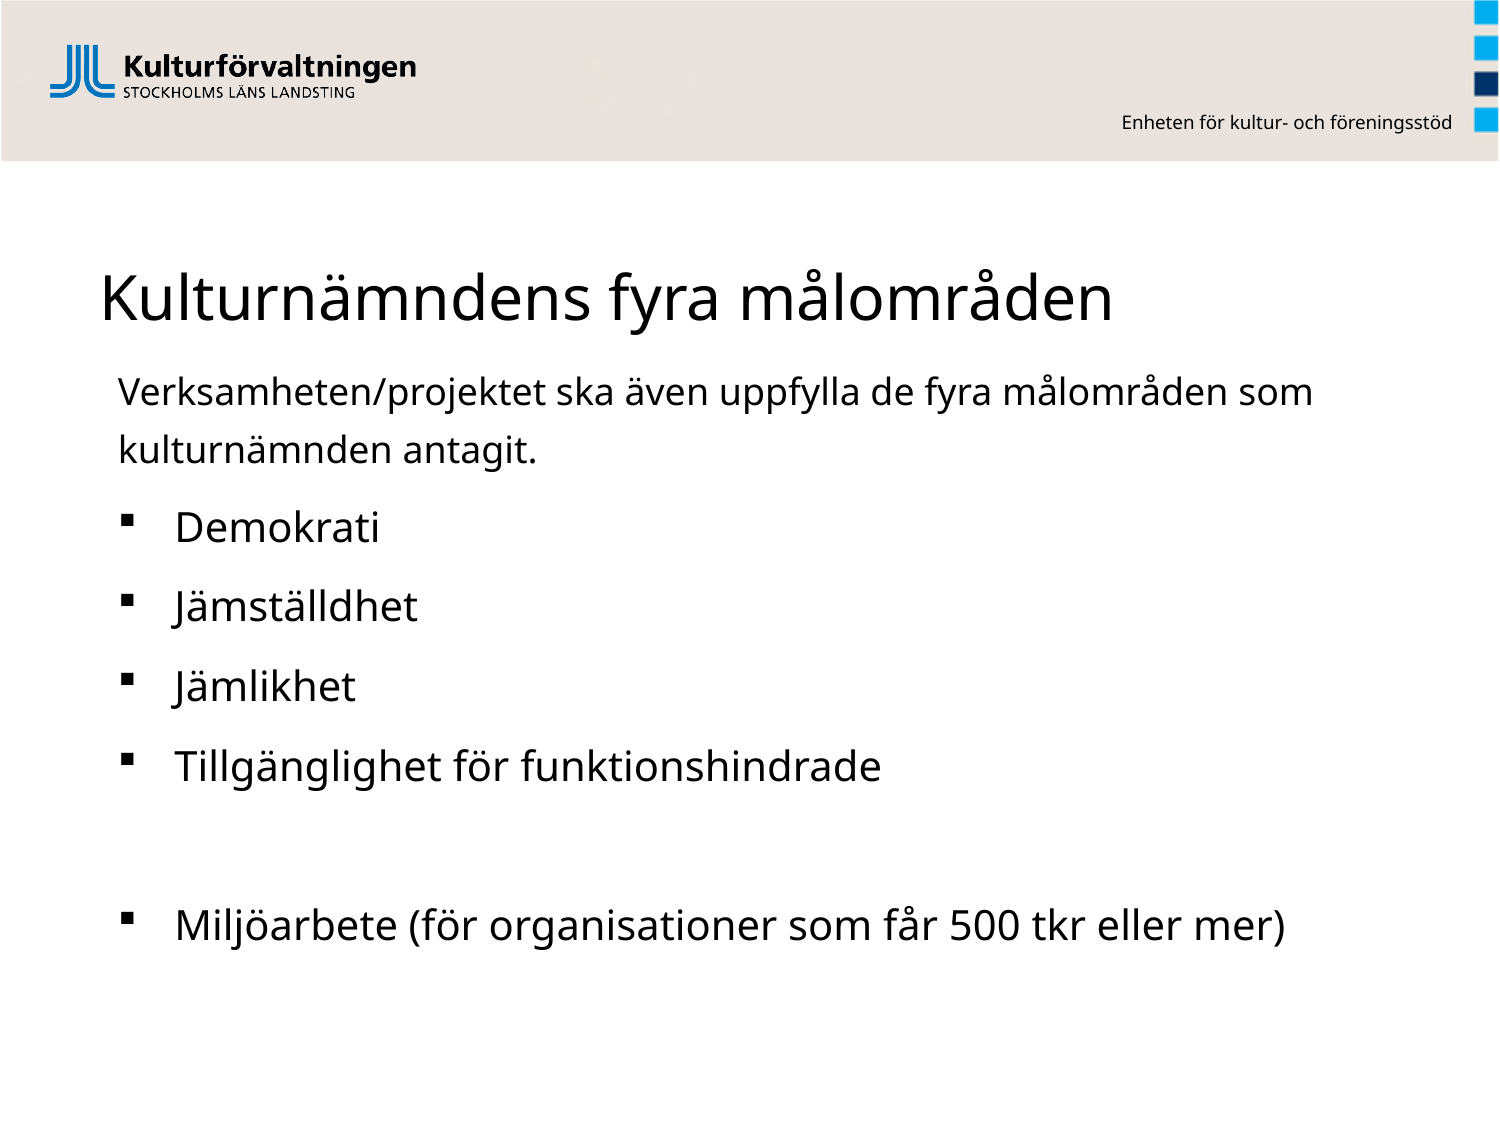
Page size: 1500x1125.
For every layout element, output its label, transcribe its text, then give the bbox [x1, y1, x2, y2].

title Kulturnämndens fyra målområden [99, 195, 1363, 334]
list Verksamheten/projektet ska även uppfylla de fyra målområden som kulturnämnden antagit. Demokrati Jämställdhet Jämlikhet Tillgänglighet för funktionshindrade Miljöarbete (för organisationer som får 500 tkr eller mer) [117, 354, 1382, 1000]
picture [0, 0, 1500, 163]
